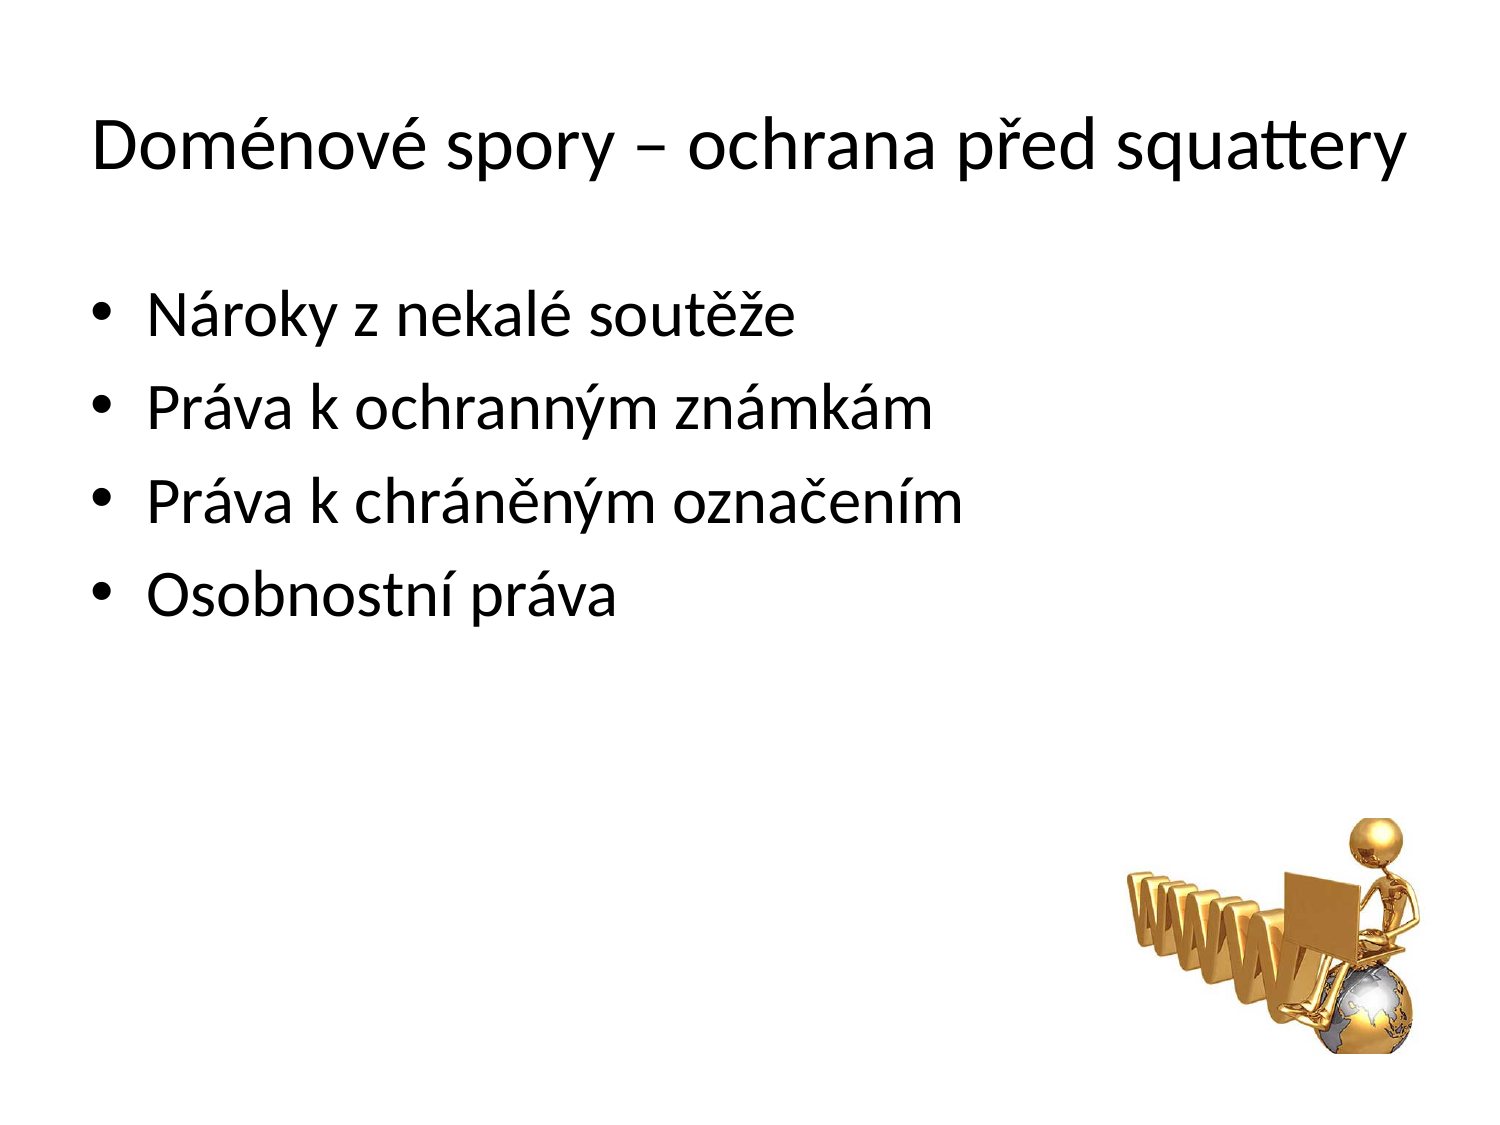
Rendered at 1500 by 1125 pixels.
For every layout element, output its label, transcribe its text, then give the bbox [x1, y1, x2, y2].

title Doménové spory – ochrana před squattery [75, 45, 1425, 233]
list Nároky z nekalé soutěže Práva k ochranným známkám Práva k chráněným označením Osobnostní práva [75, 262, 1425, 1005]
picture [1112, 818, 1442, 1054]
